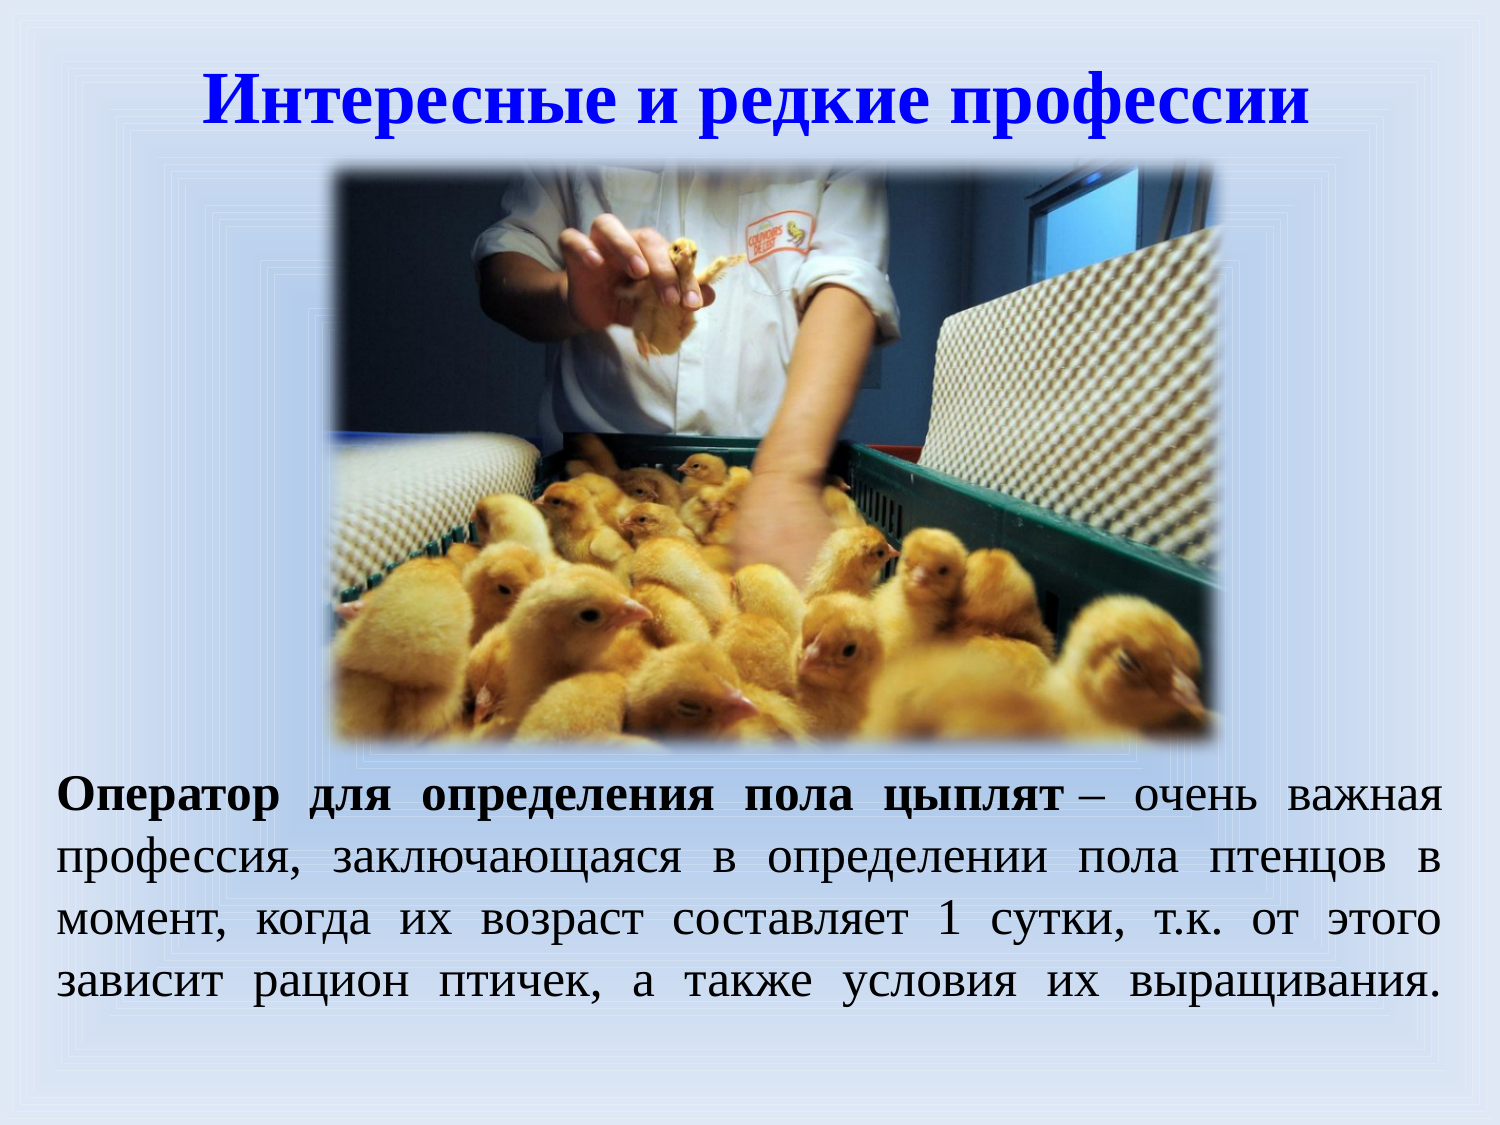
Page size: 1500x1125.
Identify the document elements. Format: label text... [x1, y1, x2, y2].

picture [316, 152, 1231, 761]
list Оператор для определения пола цыплят – очень важная профессия, заключающаяся в определении пола птенцов в момент, когда их возраст составляет 1 сутки, т.к. от этого зависит рацион птичек, а также условия их выращивания. [41, 751, 1459, 1125]
title Интересные и редкие профессии [82, 23, 1432, 163]
